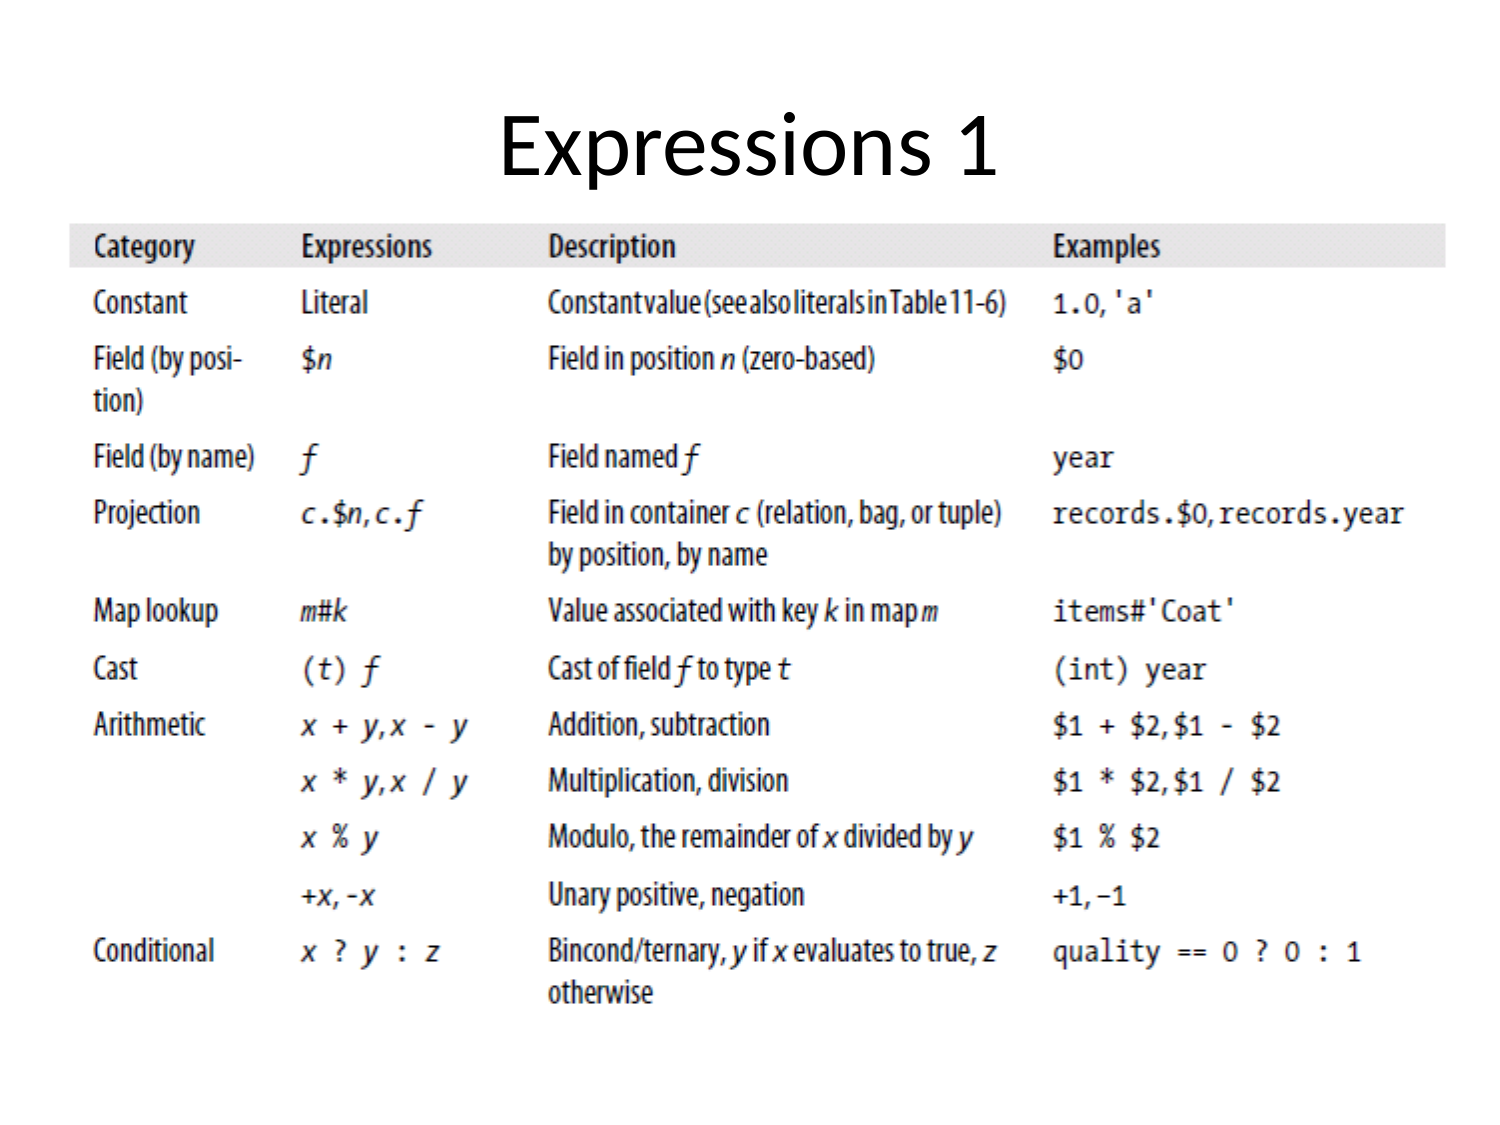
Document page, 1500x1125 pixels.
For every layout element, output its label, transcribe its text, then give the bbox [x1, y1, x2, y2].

text_box Expressions 1 [74, 45, 1425, 210]
picture [49, 212, 1451, 1044]
